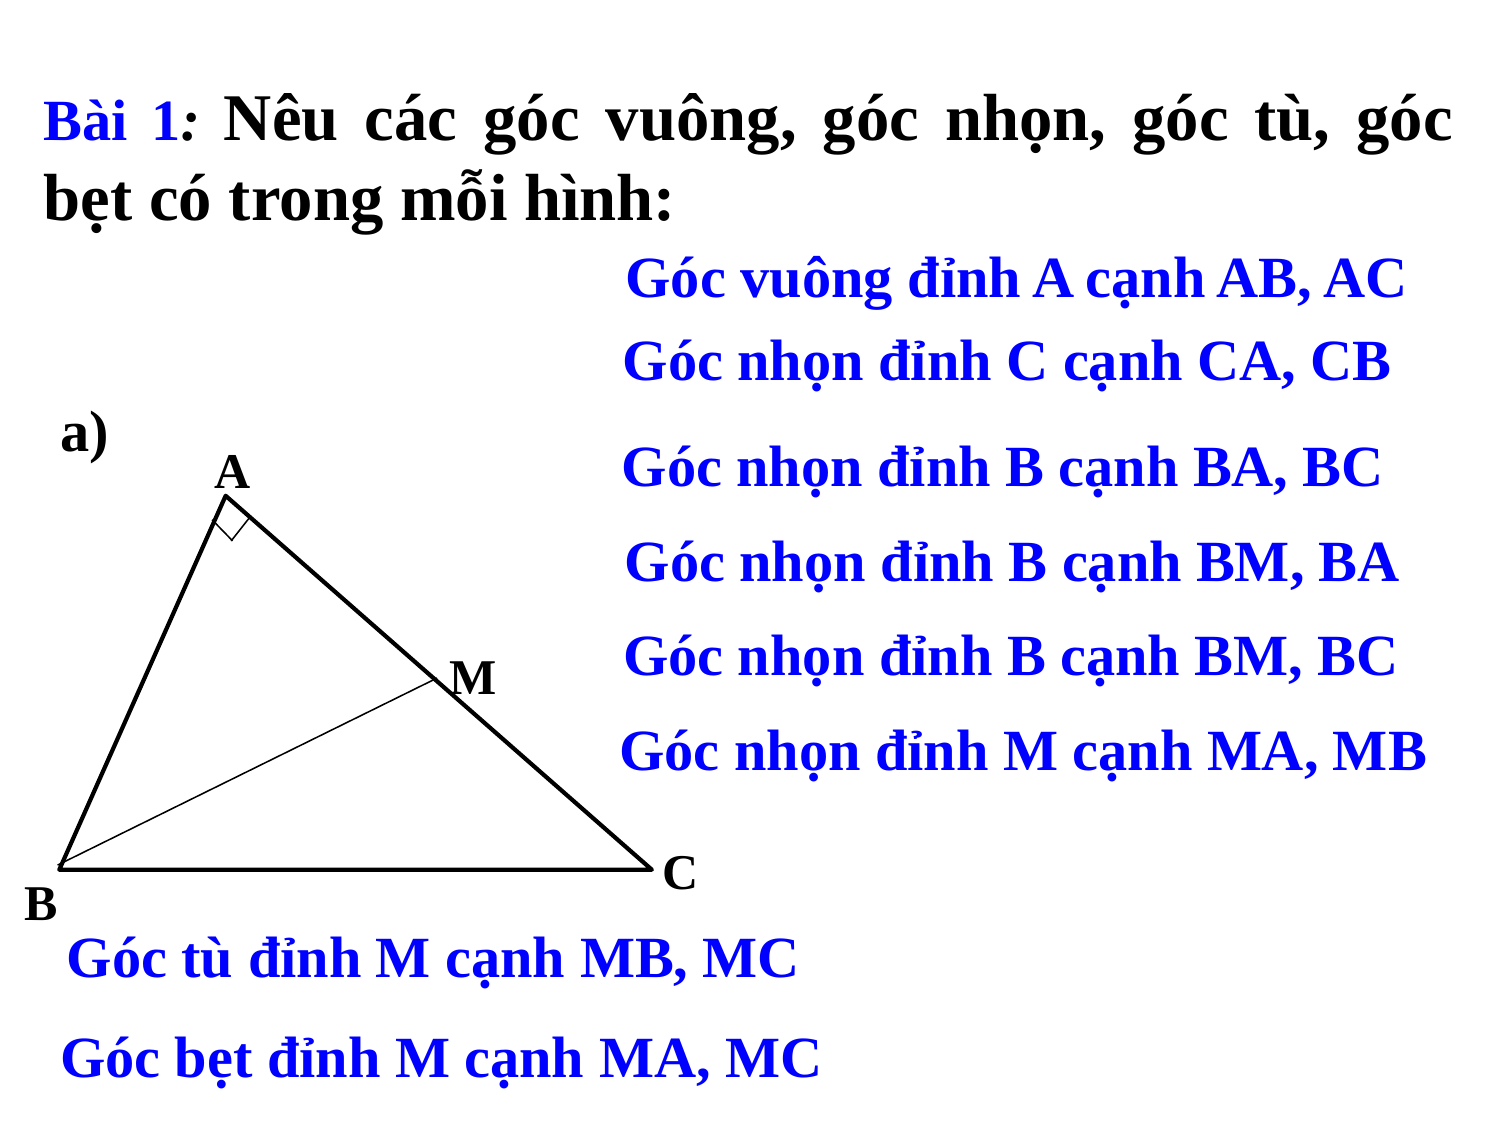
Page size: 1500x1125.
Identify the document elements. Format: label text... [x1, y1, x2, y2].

text_box C [648, 831, 747, 907]
text_box a) [45, 385, 136, 471]
text_box Góc bẹt đỉnh M cạnh MA, MC [45, 1011, 954, 1097]
text_box Bài 1: Nêu các góc vuông, góc nhọn, góc tù, góc bẹt có trong mỗi hình: [28, 66, 1470, 241]
text_box Góc nhọn đỉnh C cạnh CA, CB [608, 314, 1467, 400]
text_box Góc vuông đỉnh A cạnh AB, AC [610, 231, 1471, 317]
text_box Góc nhọn đỉnh B cạnh BM, BC [608, 609, 1427, 695]
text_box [57, 677, 438, 866]
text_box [230, 517, 250, 542]
text_box A [199, 430, 299, 506]
text_box [143, 506, 434, 676]
text_box B [10, 862, 109, 938]
text_box Góc tù đỉnh M cạnh MB, MC [52, 911, 944, 997]
text_box M [434, 637, 534, 712]
text_box Góc nhọn đỉnh B cạnh BA, BC [607, 420, 1435, 506]
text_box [211, 519, 227, 542]
text_box Góc nhọn đỉnh B cạnh BM, BA [610, 515, 1447, 600]
text_box [439, 712, 648, 872]
text_box Góc nhọn đỉnh M cạnh MA, MB [604, 704, 1452, 789]
